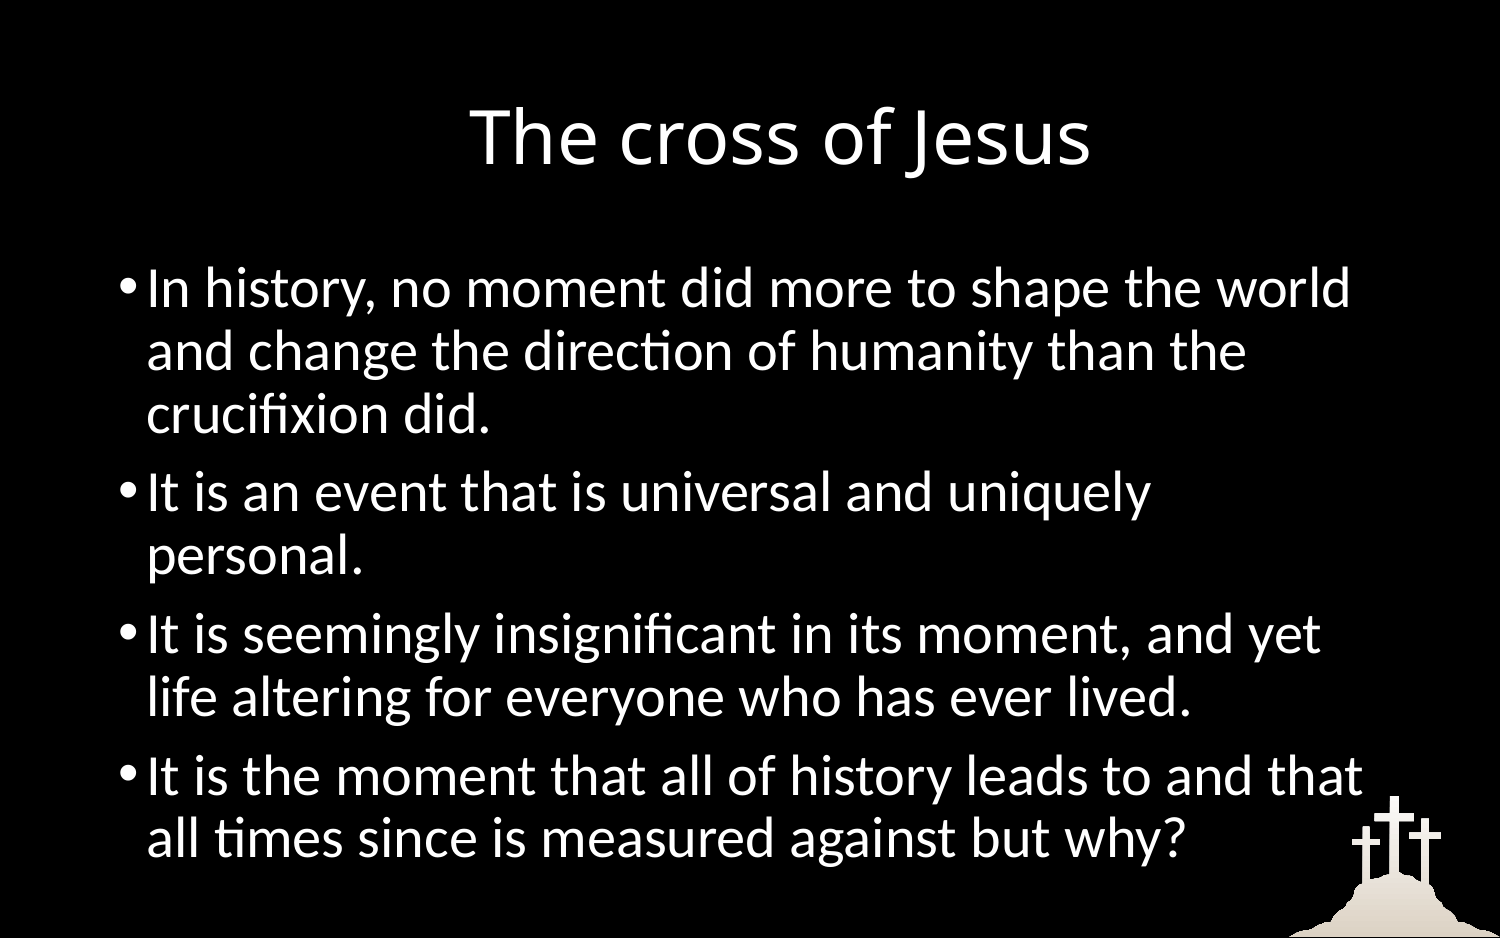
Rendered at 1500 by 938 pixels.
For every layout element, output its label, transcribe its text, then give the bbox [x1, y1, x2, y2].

title The cross of Jesus [134, 49, 1429, 232]
list In history, no moment did more to shape the world and change the direction of humanity than the crucifixion did. It is an event that is universal and uniquely personal. It is seemingly insignificant in its moment, and yet life altering for everyone who has ever lived. It is the moment that all of history leads to and that all times since is measured against but why? [103, 249, 1397, 845]
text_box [1288, 792, 1500, 938]
